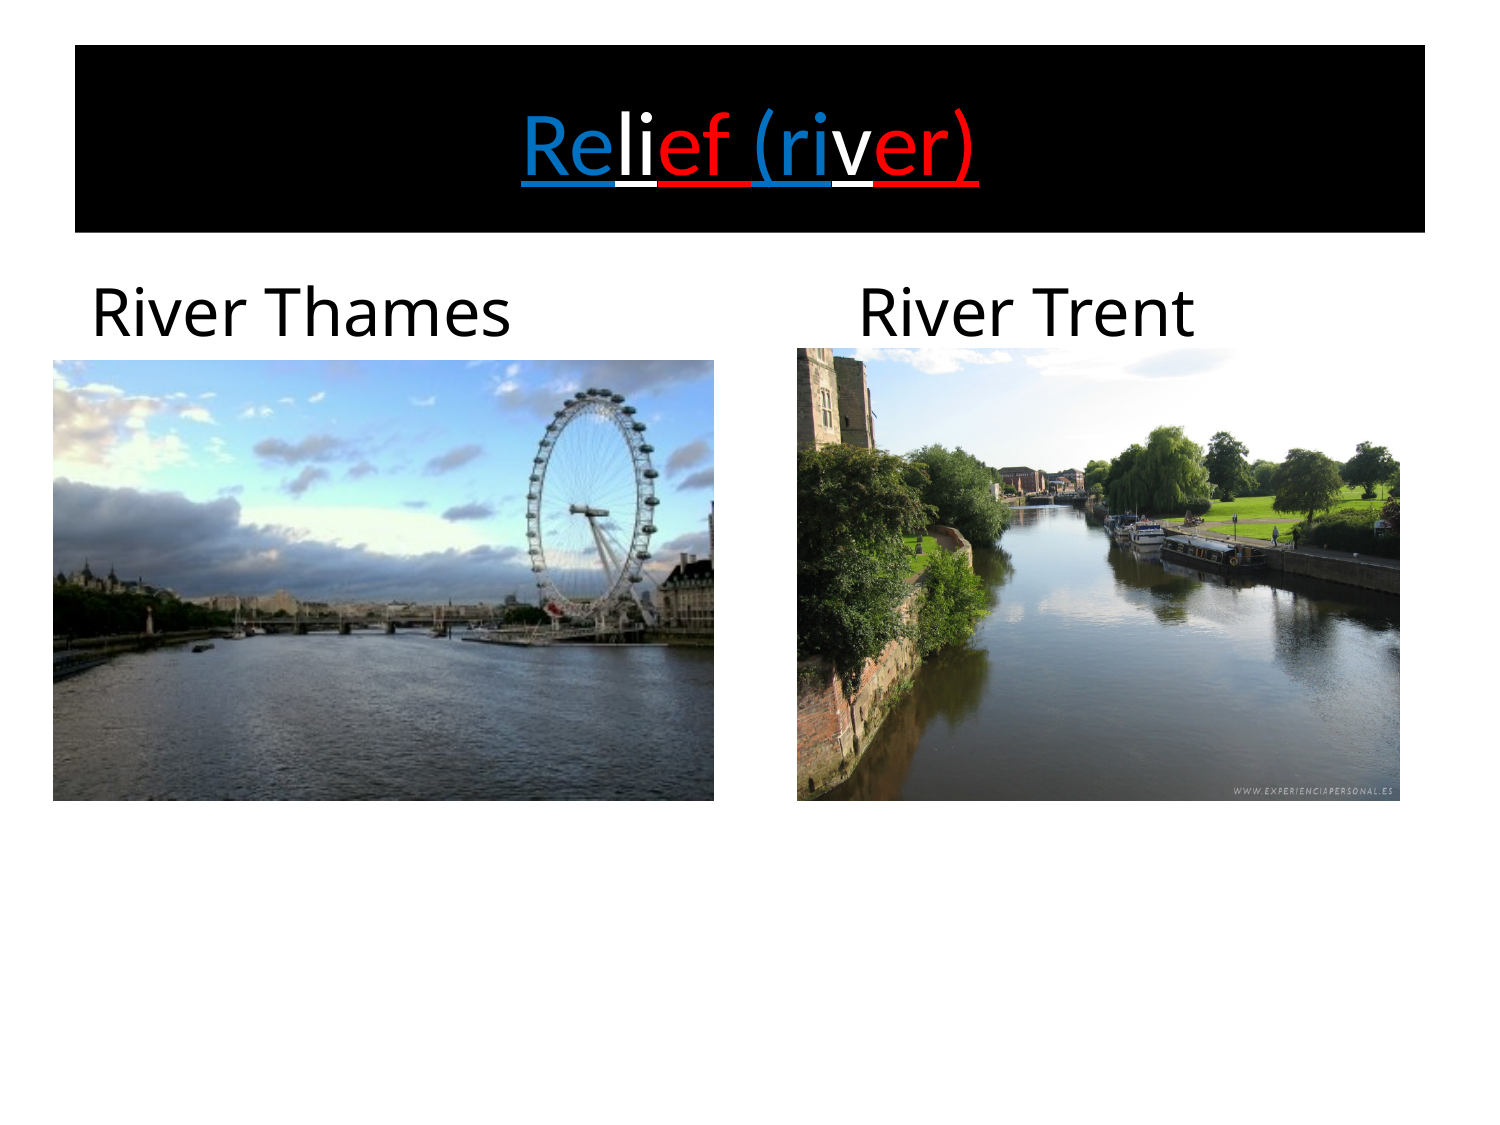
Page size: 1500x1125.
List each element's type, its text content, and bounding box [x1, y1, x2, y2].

list River Thames River Trent [75, 262, 1425, 1005]
title Relief (river) [75, 45, 1425, 233]
picture [796, 348, 1400, 801]
picture [52, 359, 715, 801]
